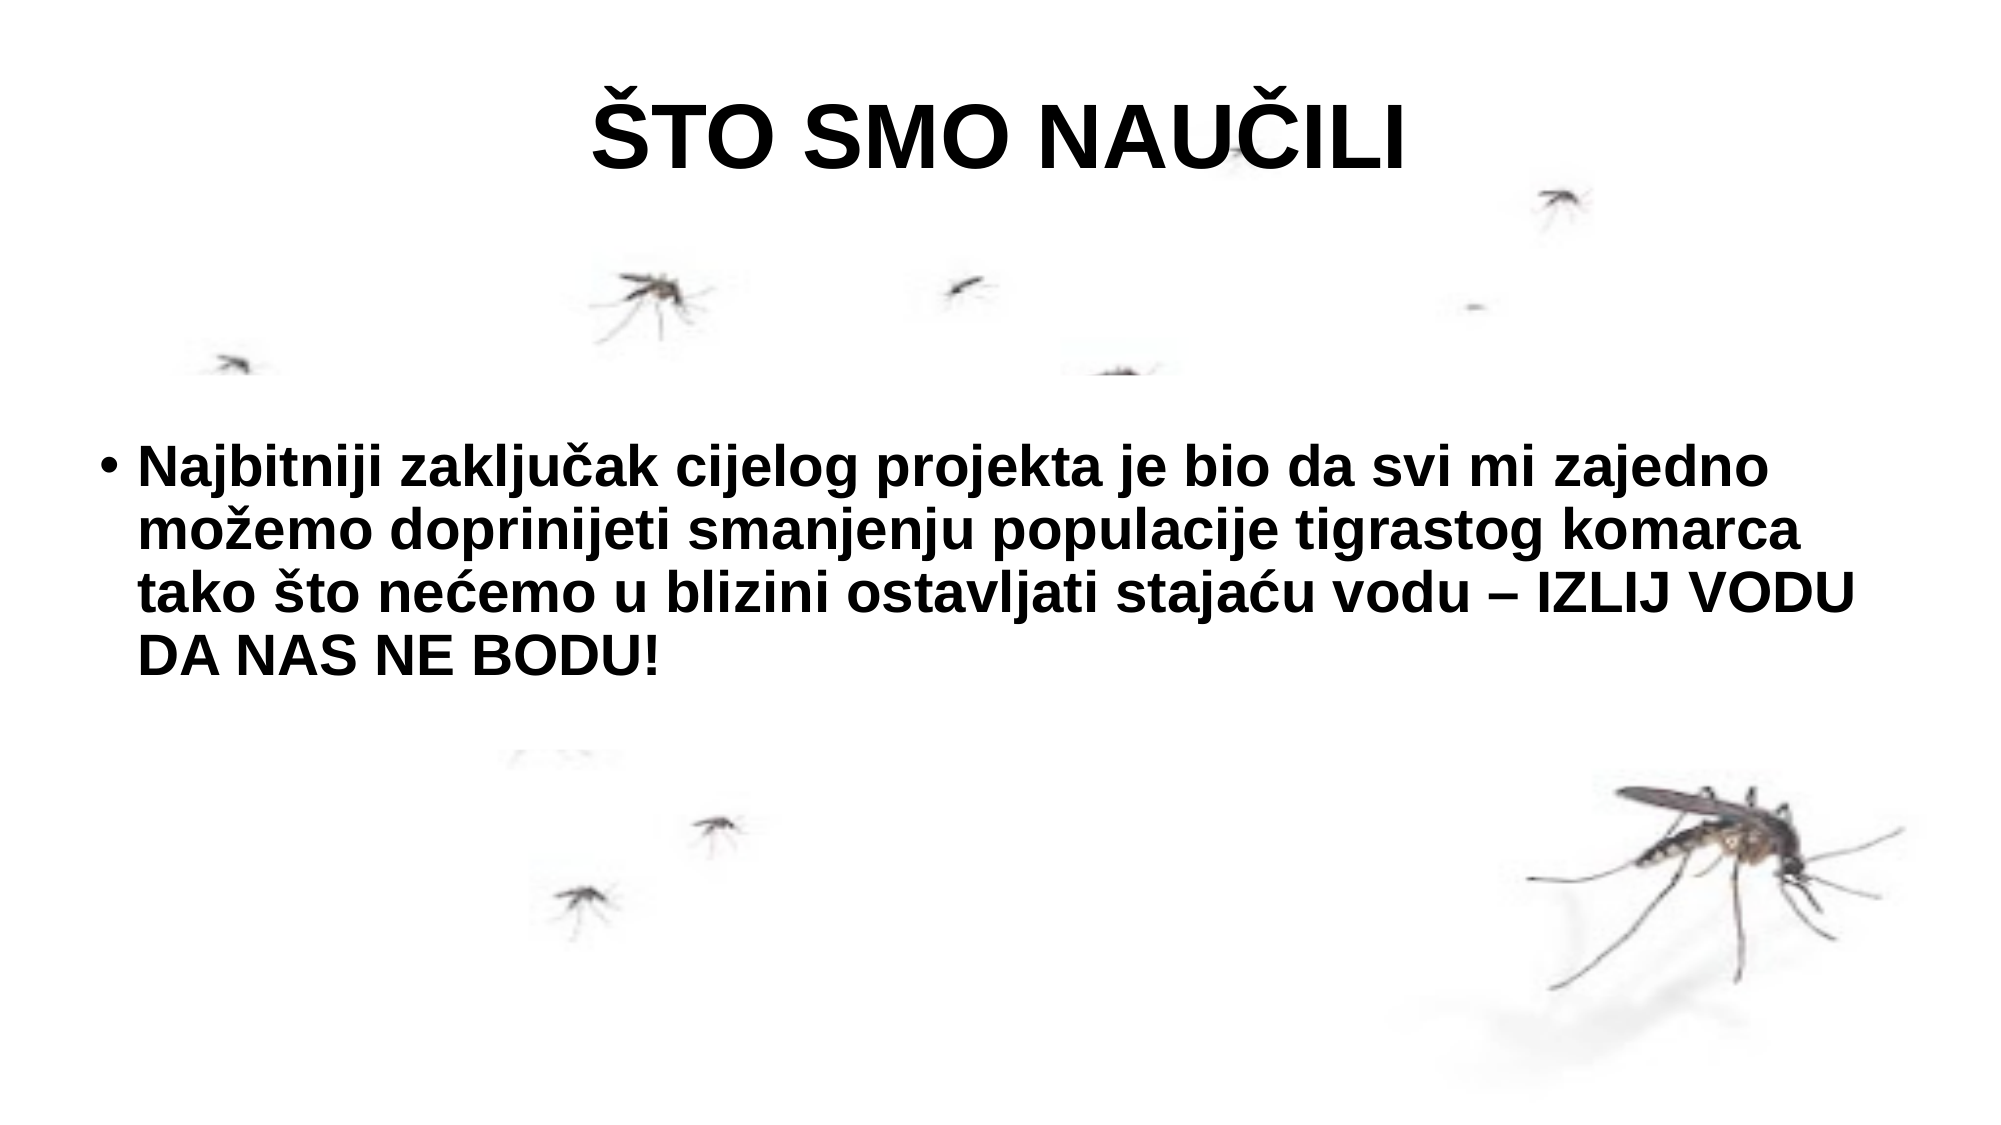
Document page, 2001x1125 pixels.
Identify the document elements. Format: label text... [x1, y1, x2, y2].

title ŠTO SMO NAUČILI [99, 44, 1900, 233]
subtitle Najbitniji zaključak cijelog projekta je bio da svi mi zajedno možemo doprinijeti smanjenju populacije tigrastog komarca tako što nećemo u blizini ostavljati stajaću vodu – IZLIJ VODU DA NAS NE BODU! [100, 375, 1900, 750]
